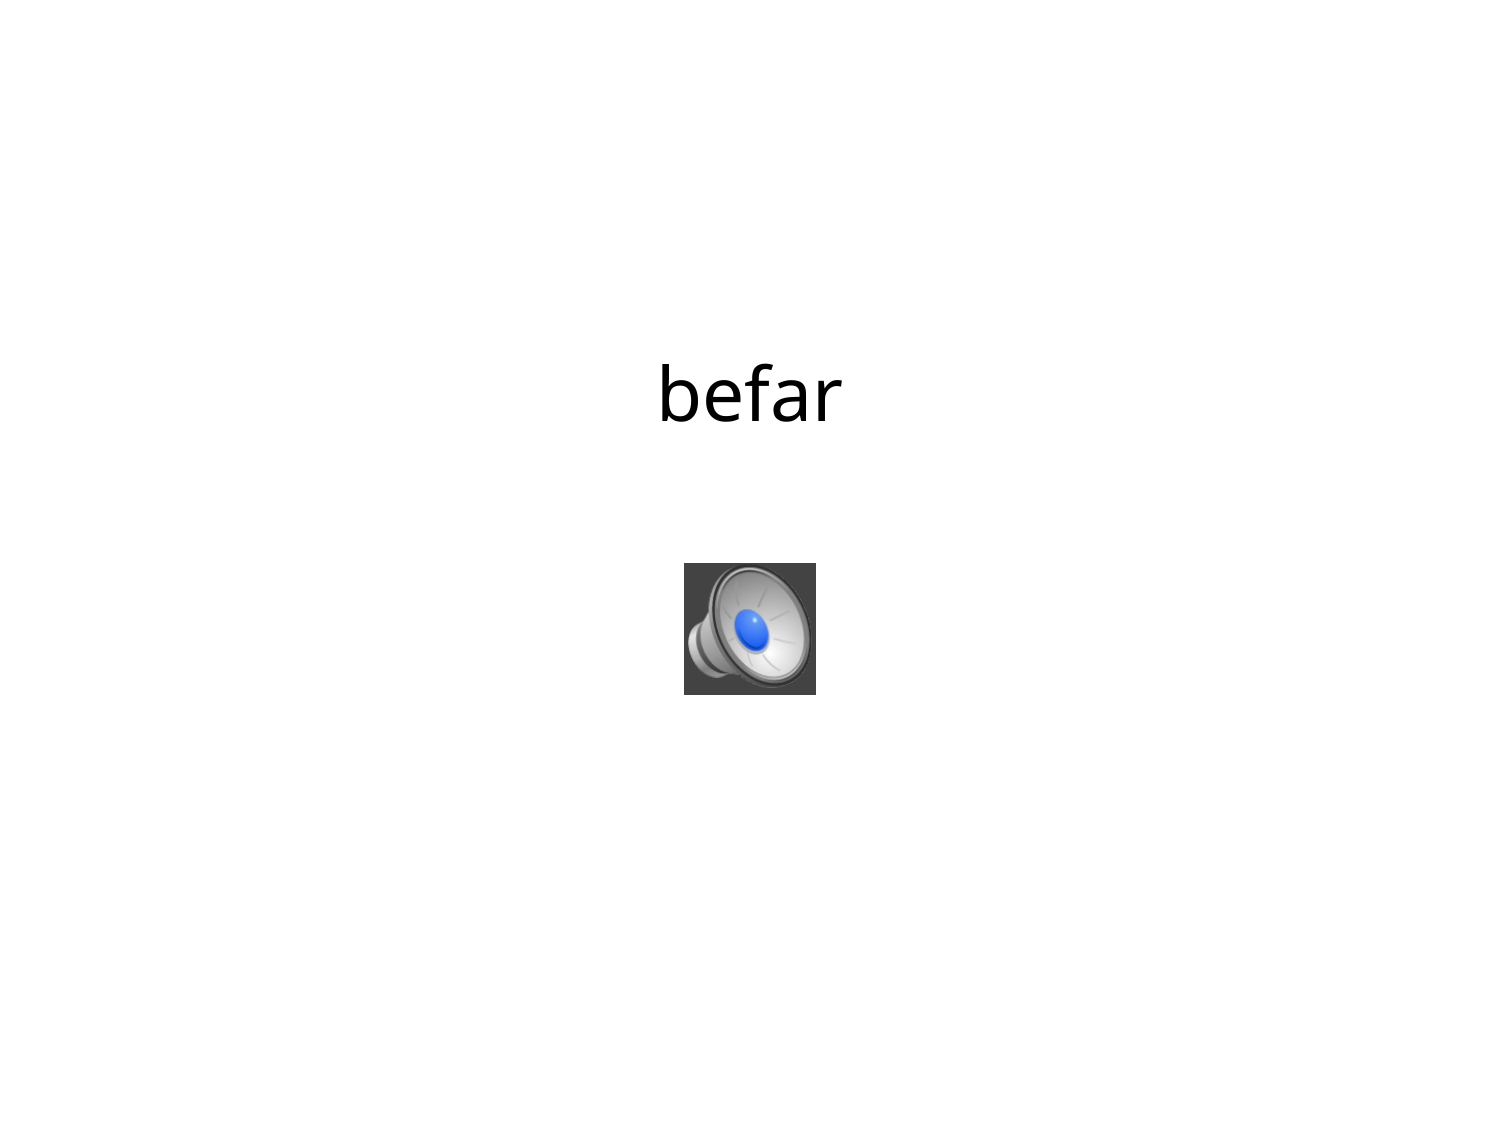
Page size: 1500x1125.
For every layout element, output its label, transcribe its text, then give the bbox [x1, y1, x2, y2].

title befar [216, 249, 1283, 533]
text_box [683, 562, 817, 696]
